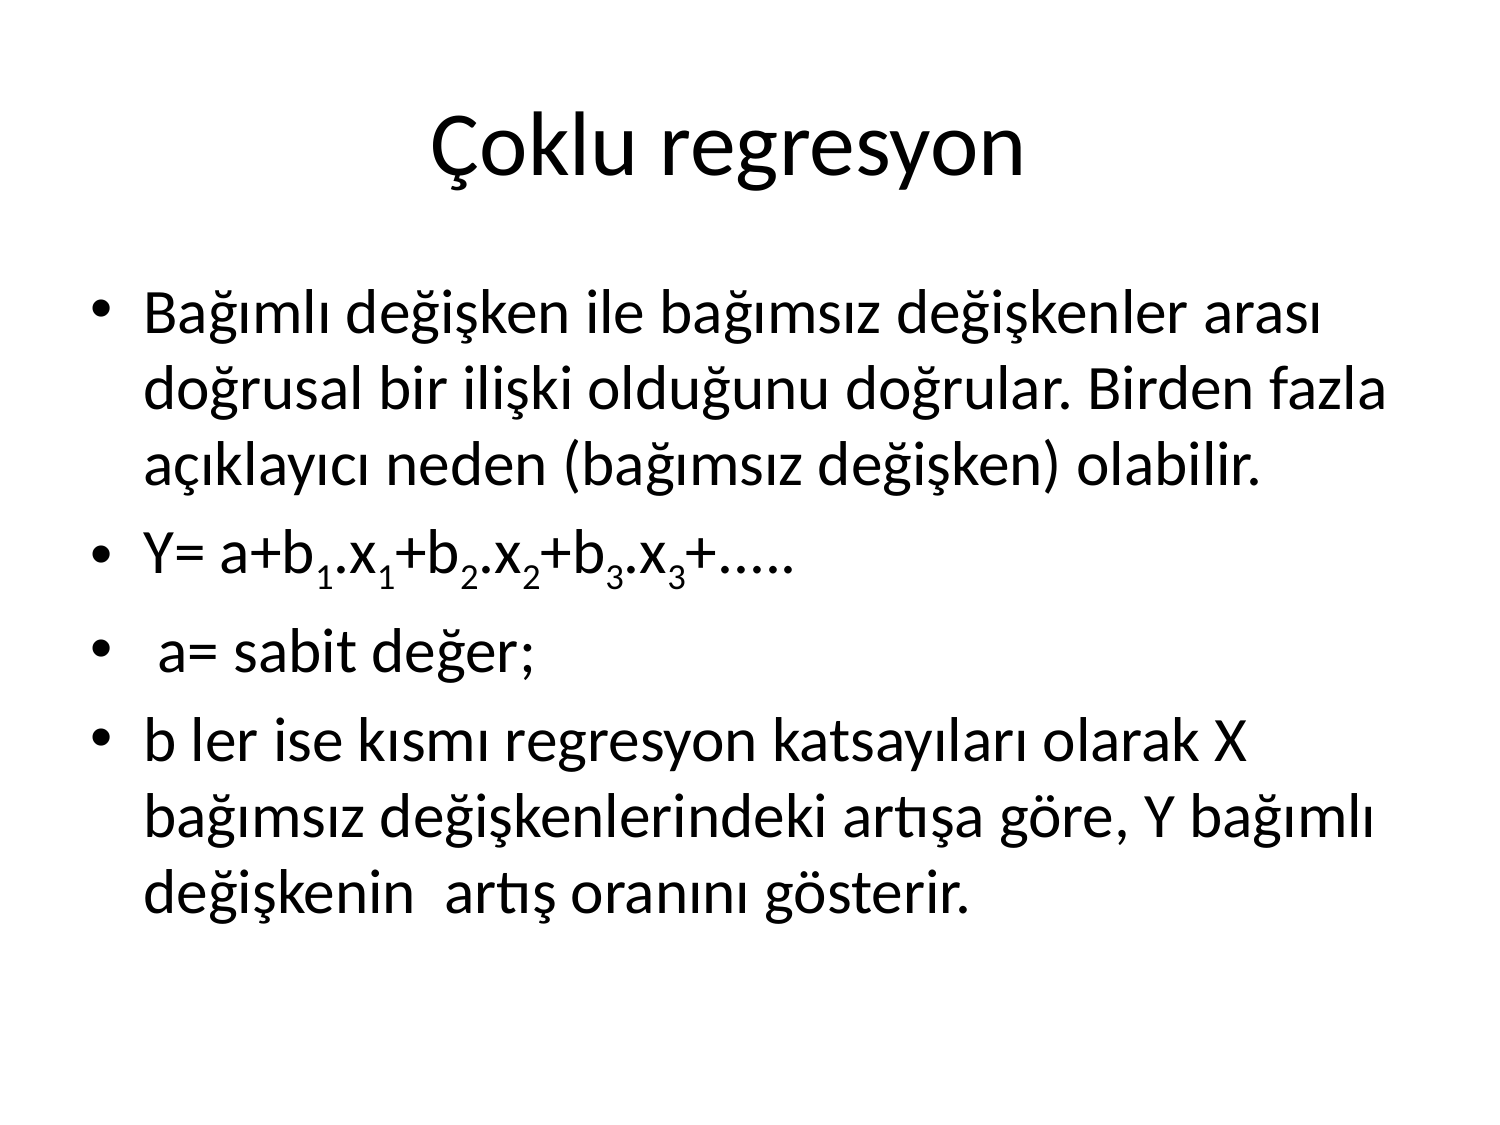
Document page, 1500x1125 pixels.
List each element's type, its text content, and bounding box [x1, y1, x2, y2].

list Bağımlı değişken ile bağımsız değişkenler arası doğrusal bir ilişki olduğunu doğrular. Birden fazla açıklayıcı neden (bağımsız değişken) olabilir. Y= a+b1.x1+b2.x2+b3.x3+..... a= sabit değer; b ler ise kısmı regresyon katsayıları olarak X bağımsız değişkenlerindeki artışa göre, Y bağımlı değişkenin artış oranını gösterir. [75, 262, 1425, 1005]
title Çoklu regresyon [75, 45, 1425, 233]
